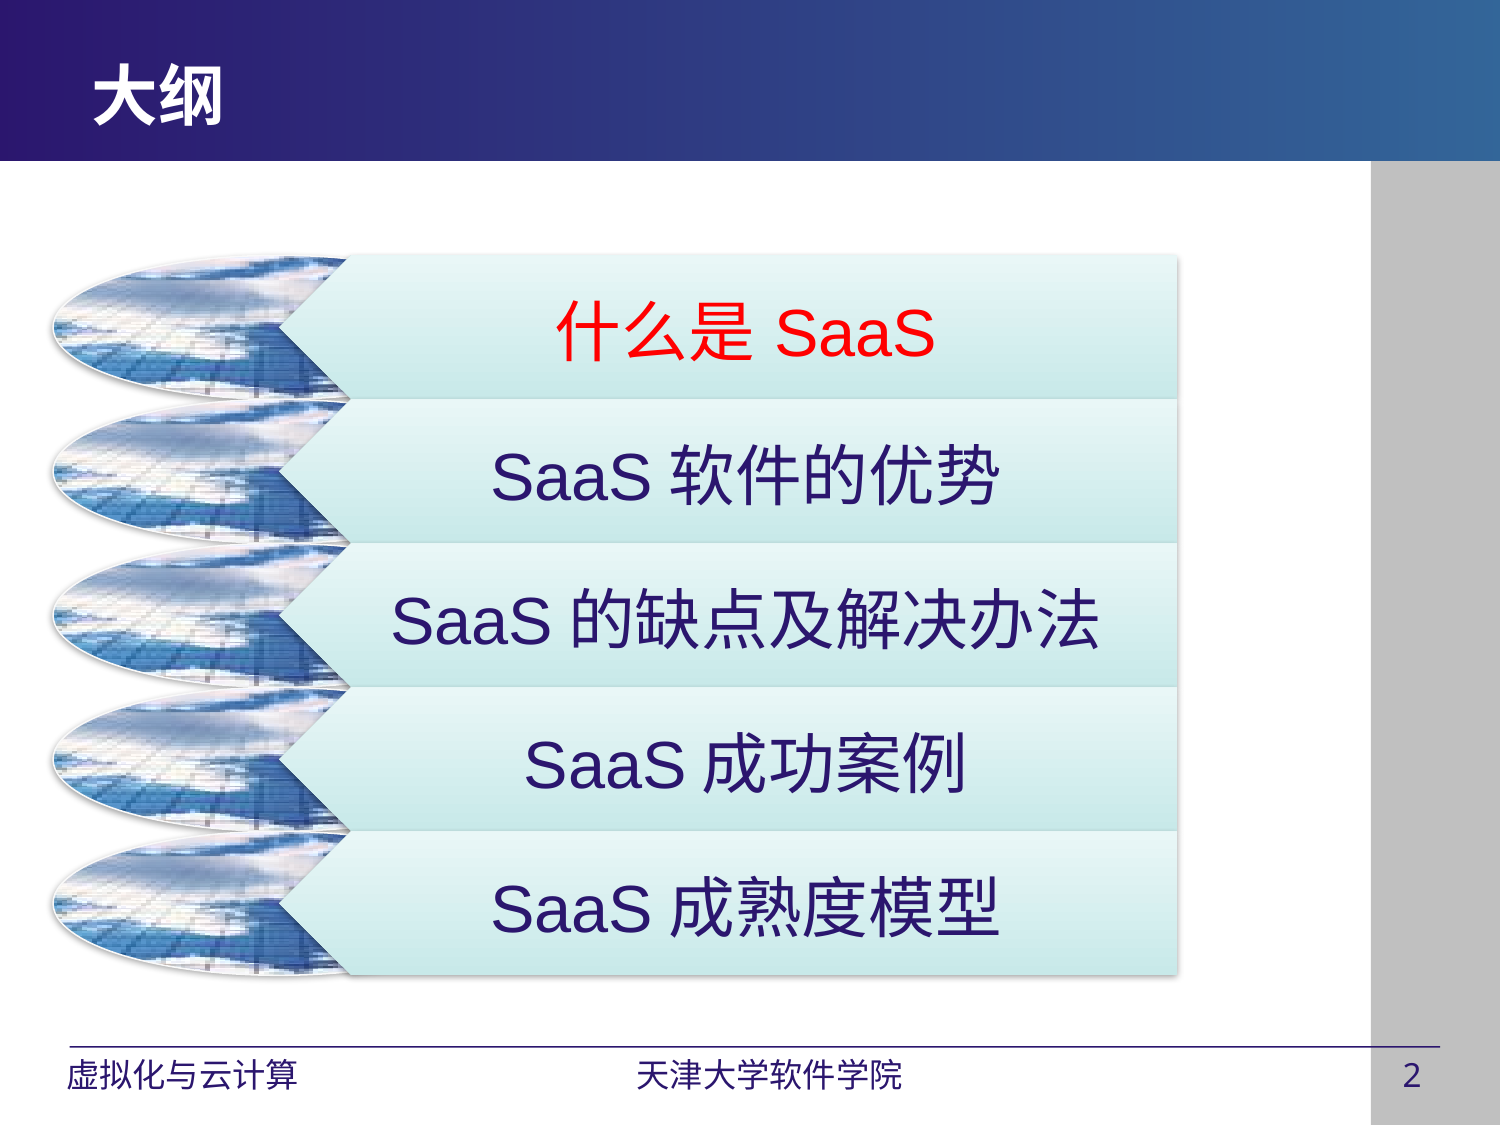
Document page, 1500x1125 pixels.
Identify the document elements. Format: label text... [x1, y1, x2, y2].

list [52, 255, 1404, 976]
title 大纲 [76, 0, 1427, 188]
